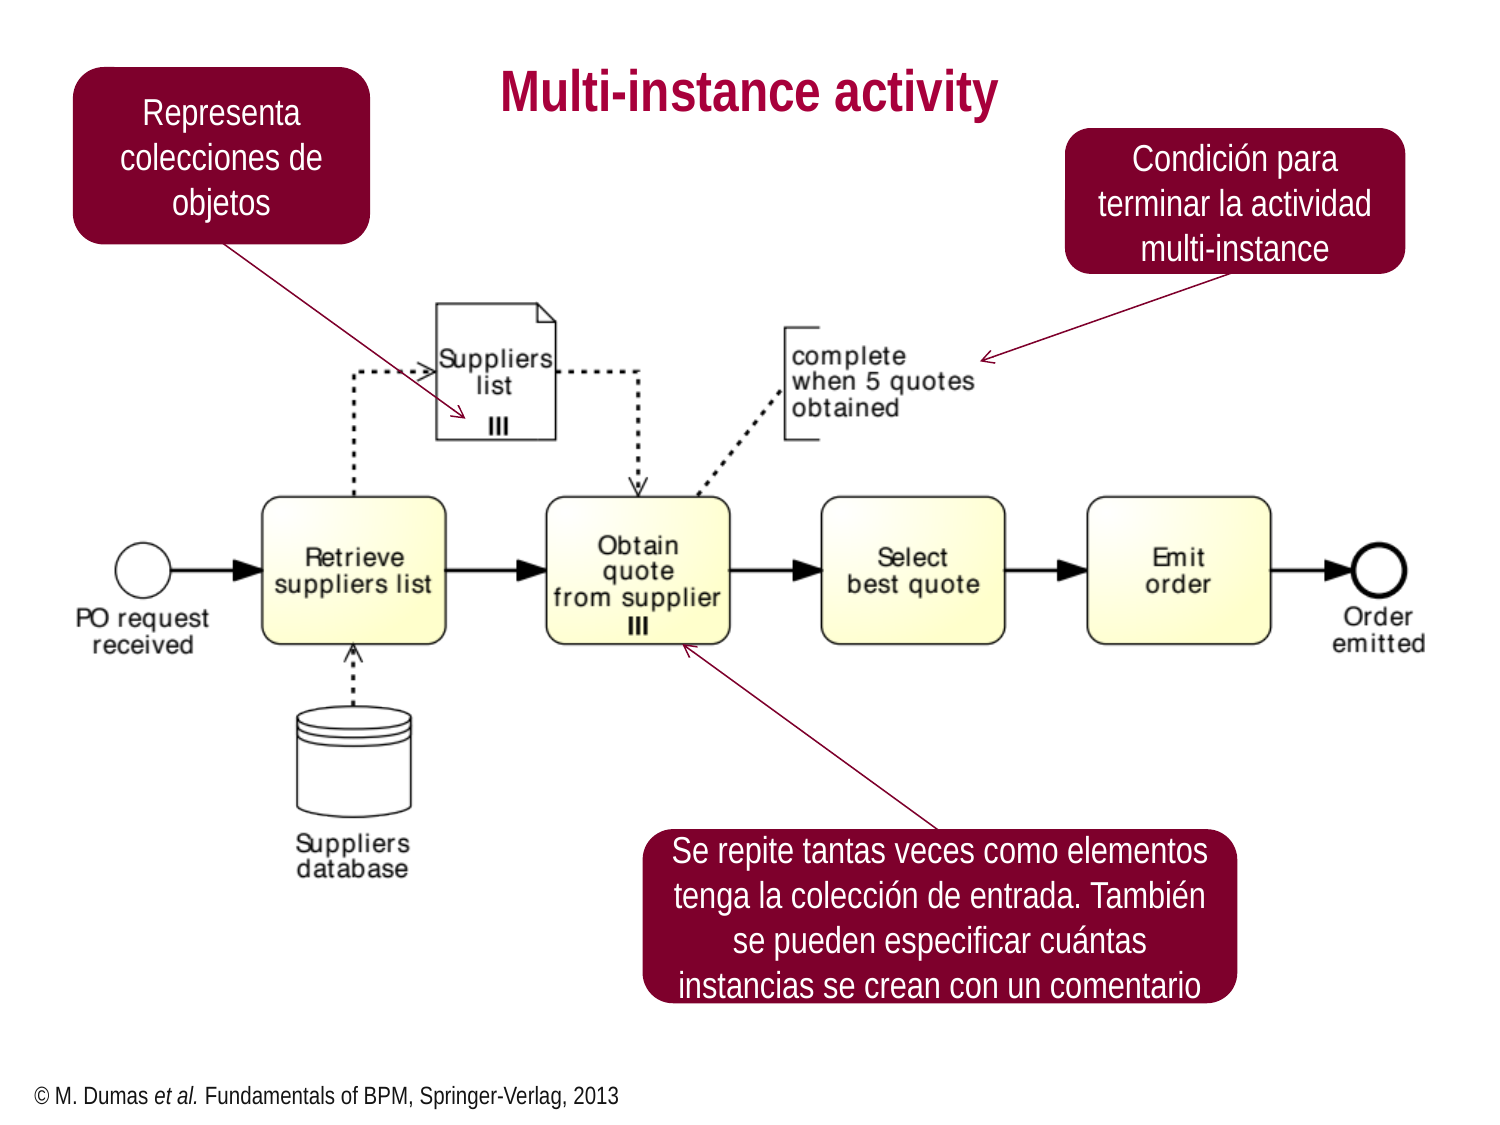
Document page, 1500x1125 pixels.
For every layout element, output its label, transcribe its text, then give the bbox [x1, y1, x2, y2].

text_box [979, 271, 1236, 362]
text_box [221, 241, 466, 419]
title Multi-instance activity [75, 45, 1425, 131]
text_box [682, 643, 941, 832]
text_box Condición para terminar la actividad multi-instance [1064, 128, 1406, 217]
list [74, 218, 1426, 962]
text_box © M. Dumas et al. Fundamentals of BPM, Springer-Verlag, 2013 [19, 1072, 636, 1118]
text_box Se repite tantas veces como elementos tenga la colección de entrada. También se pueden especificar cuántas instancias se crean con un comentario [642, 971, 1238, 1004]
text_box Representa colecciones de objetos [72, 66, 371, 218]
